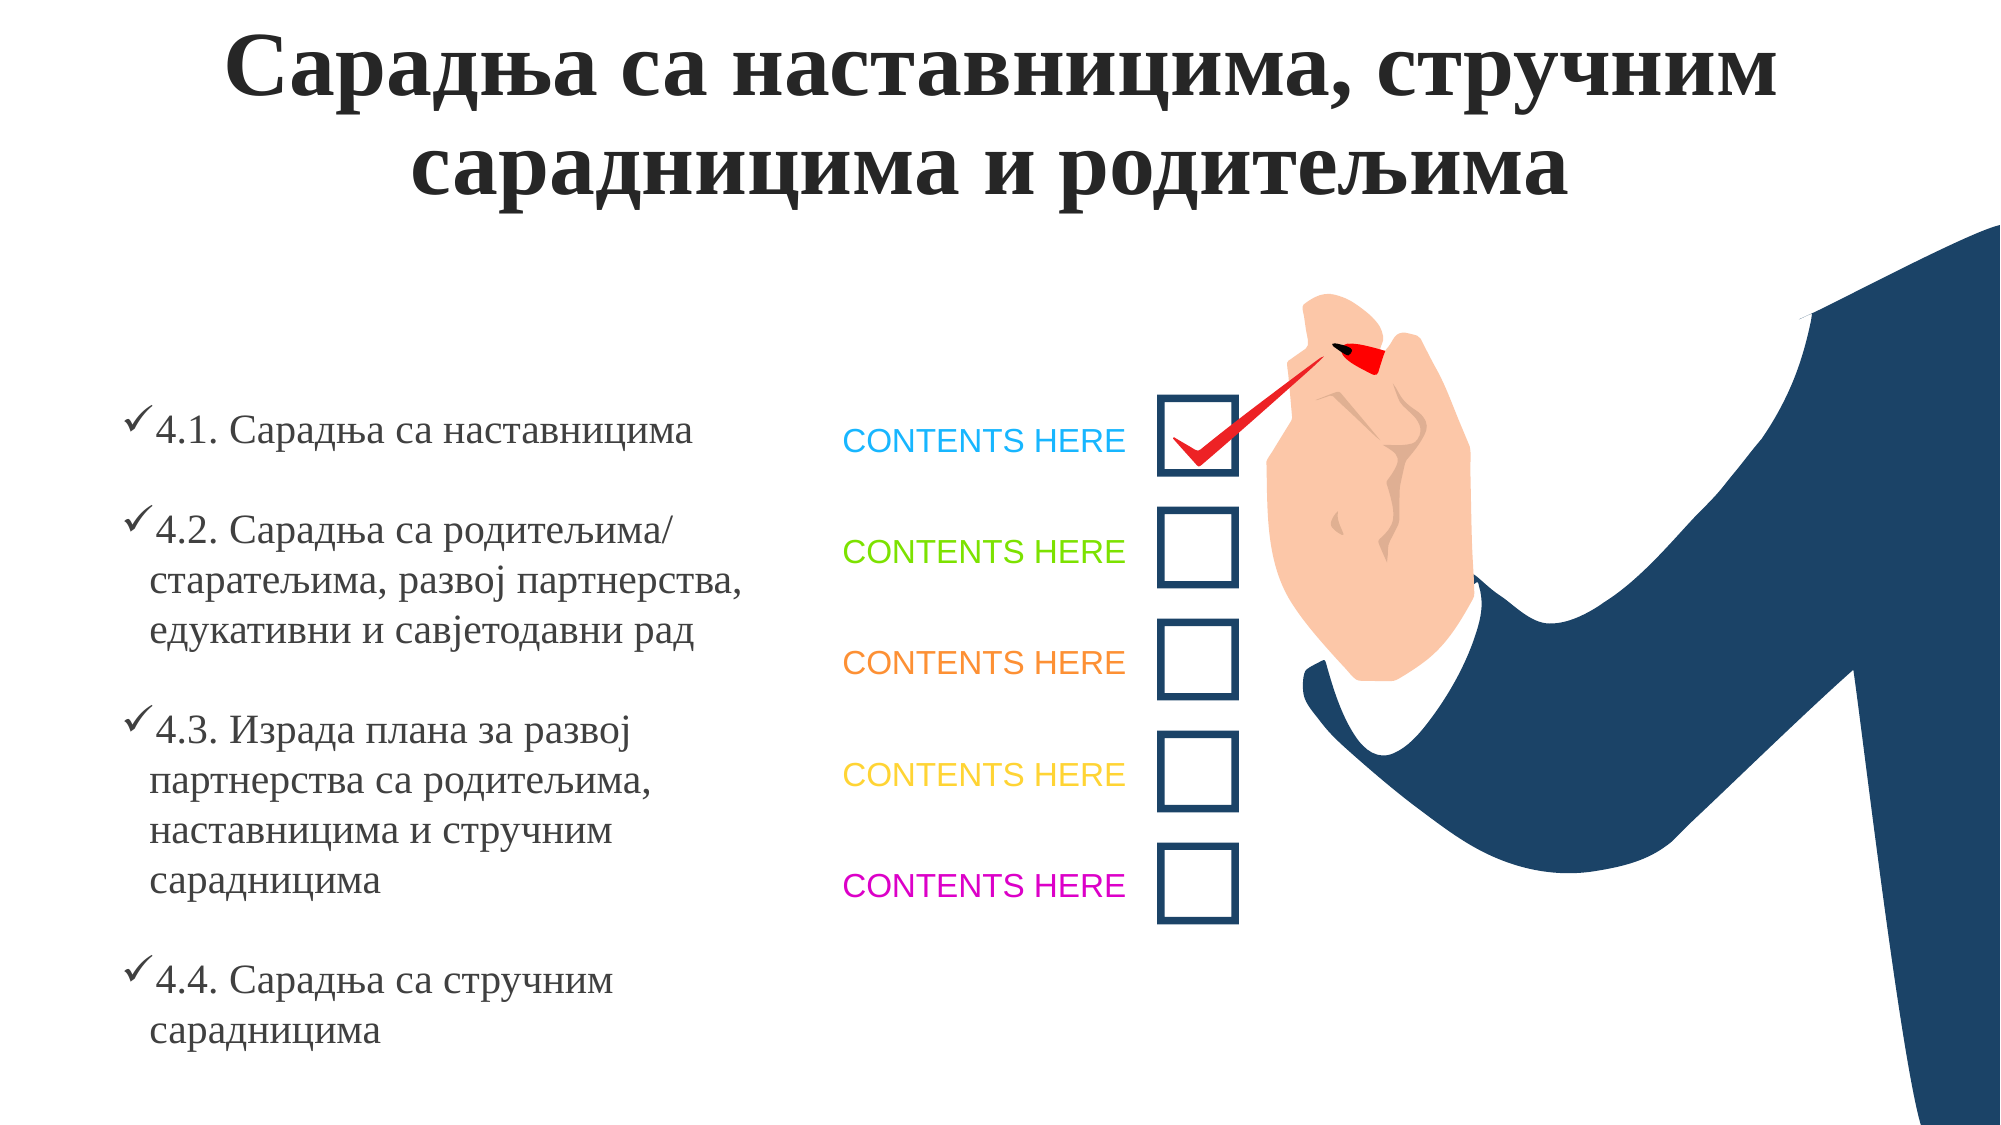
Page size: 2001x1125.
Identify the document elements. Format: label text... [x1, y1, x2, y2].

text_box CONTENTS HERE [827, 411, 1146, 467]
text_box CONTENTS HERE [827, 634, 1146, 689]
text_box CONTENTS HERE [827, 745, 1146, 800]
text_box CONTENTS HERE [827, 856, 1146, 912]
list Сарадња са наставницима, стручним сарадницима и родитељима [53, 55, 1952, 175]
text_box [1157, 224, 2000, 1125]
text_box 4.1. Сарадња са наставницима 4.2. Сарадња са родитељима/ старатељима, развој партнерства, едукативни и савјетодавни рад 4.3. Израда плана за развој партнерства са родитељима, наставницима и стручним сарадницима 4.4. Сарадња са стручним сарадницима [121, 394, 793, 1120]
text_box CONTENTS HERE [827, 522, 1146, 578]
